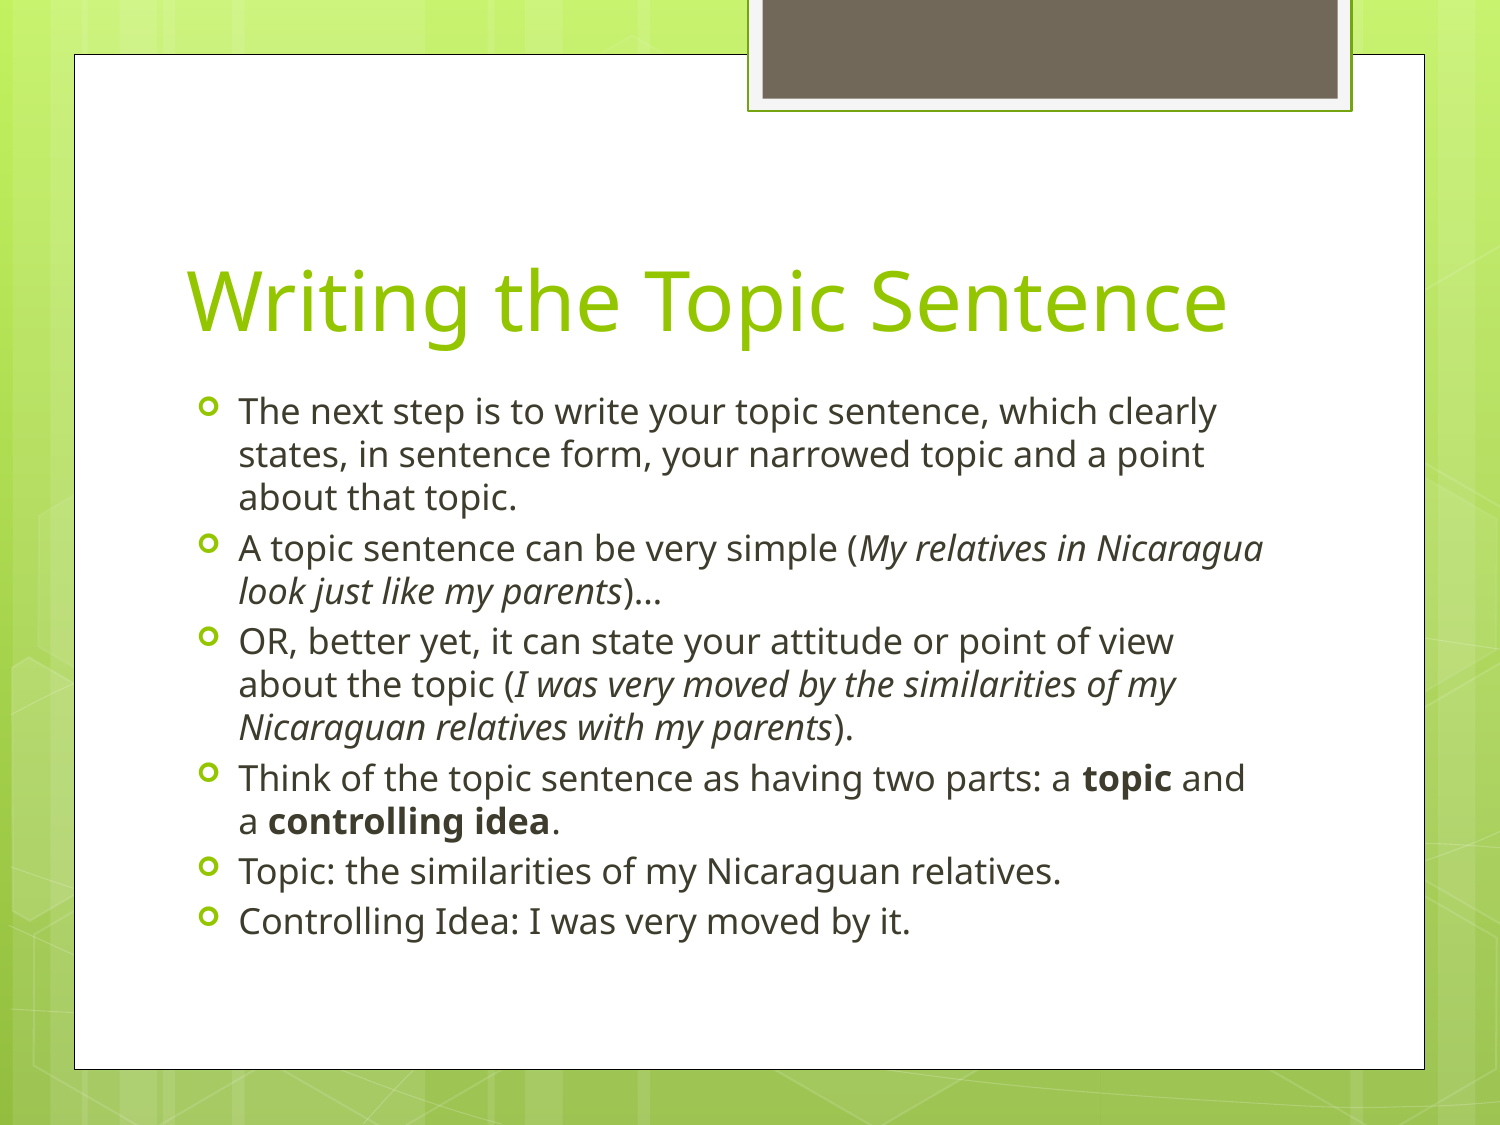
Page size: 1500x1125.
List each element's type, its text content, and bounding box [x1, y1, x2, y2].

list The next step is to write your topic sentence, which clearly states, in sentence form, your narrowed topic and a point about that topic. A topic sentence can be very simple (My relatives in Nicaragua look just like my parents)… OR, better yet, it can state your attitude or point of view about the topic (I was very moved by the similarities of my Nicaraguan relatives with my parents). Think of the topic sentence as having two parts: a topic and a controlling idea. Topic: the similarities of my Nicaraguan relatives. Controlling Idea: I was very moved by it. [171, 381, 1283, 957]
title Writing the Topic Sentence [171, 168, 1324, 357]
